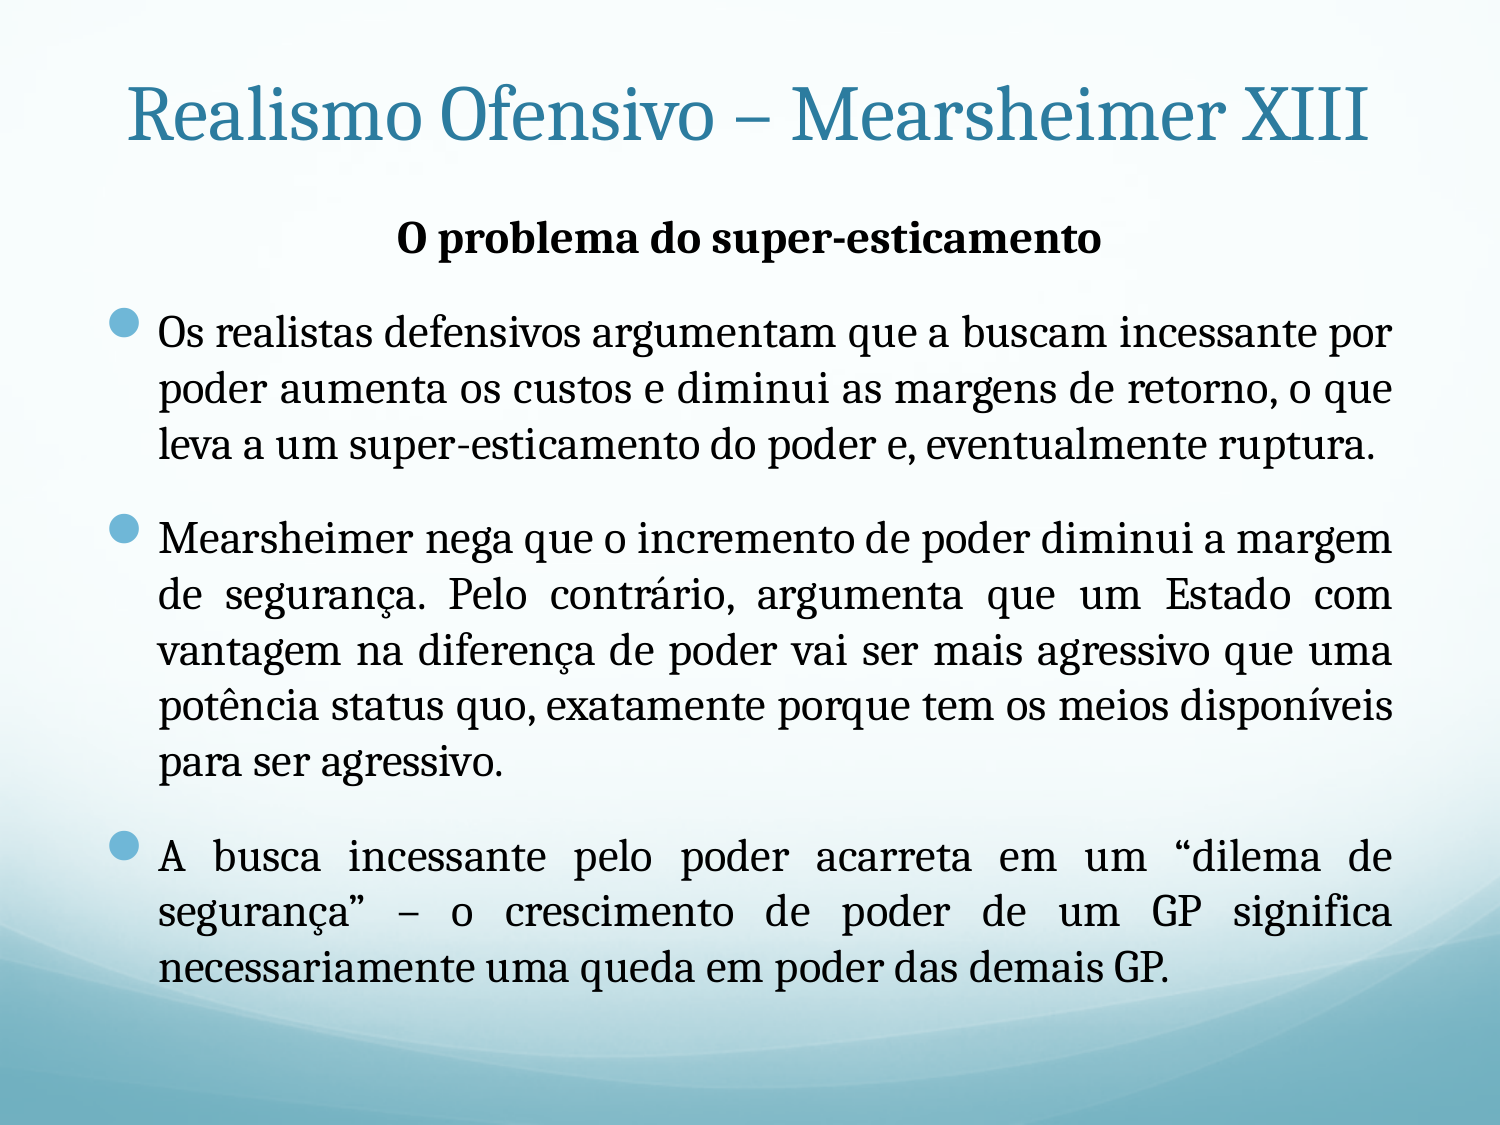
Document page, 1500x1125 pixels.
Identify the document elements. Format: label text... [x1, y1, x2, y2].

list O problema do super-esticamento Os realistas defensivos argumentam que a buscam incessante por poder aumenta os custos e diminui as margens de retorno, o que leva a um super-esticamento do poder e, eventualmente ruptura. Mearsheimer nega que o incremento de poder diminui a margem de segurança. Pelo contrário, argumenta que um Estado com vantagem na diferença de poder vai ser mais agressivo que uma potência status quo, exatamente porque tem os meios disponíveis para ser agressivo. A busca incessante pelo poder acarreta em um “dilema de segurança” – o crescimento de poder de um GP significa necessariamente uma queda em poder das demais GP. [90, 199, 1410, 1063]
title Realismo Ofensivo – Mearsheimer XIII [90, 17, 1410, 199]
